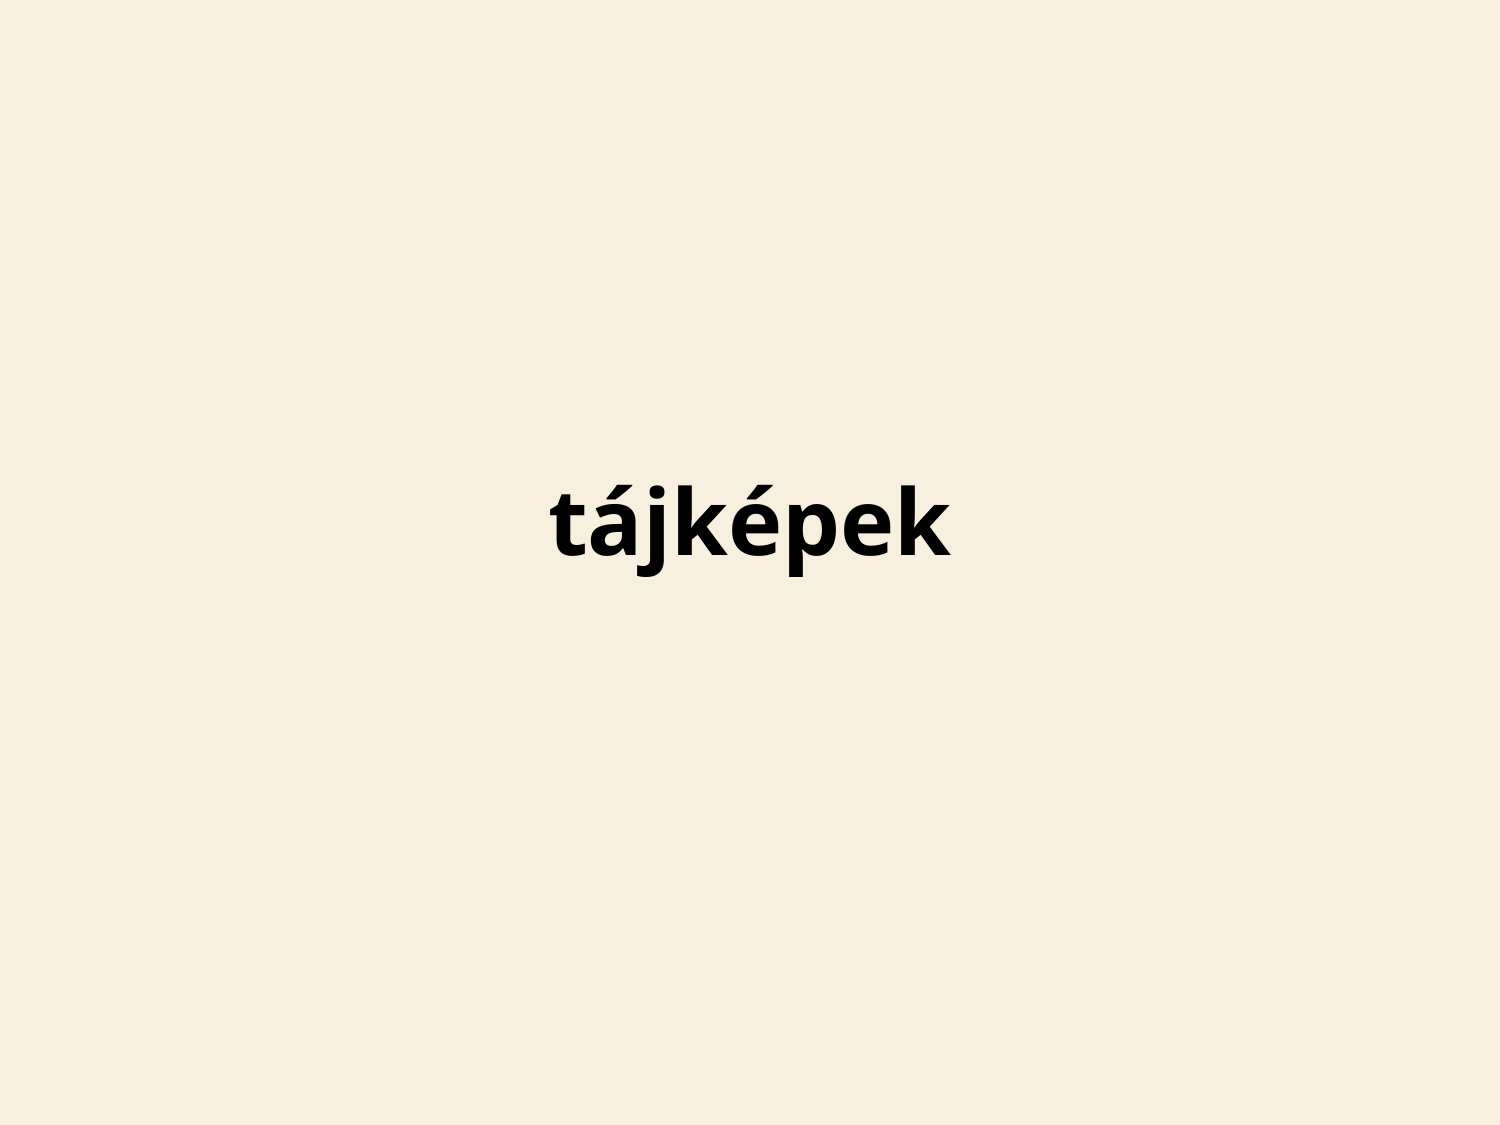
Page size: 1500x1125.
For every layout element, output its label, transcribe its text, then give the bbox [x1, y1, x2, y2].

text_box tájképek [0, 456, 1500, 581]
